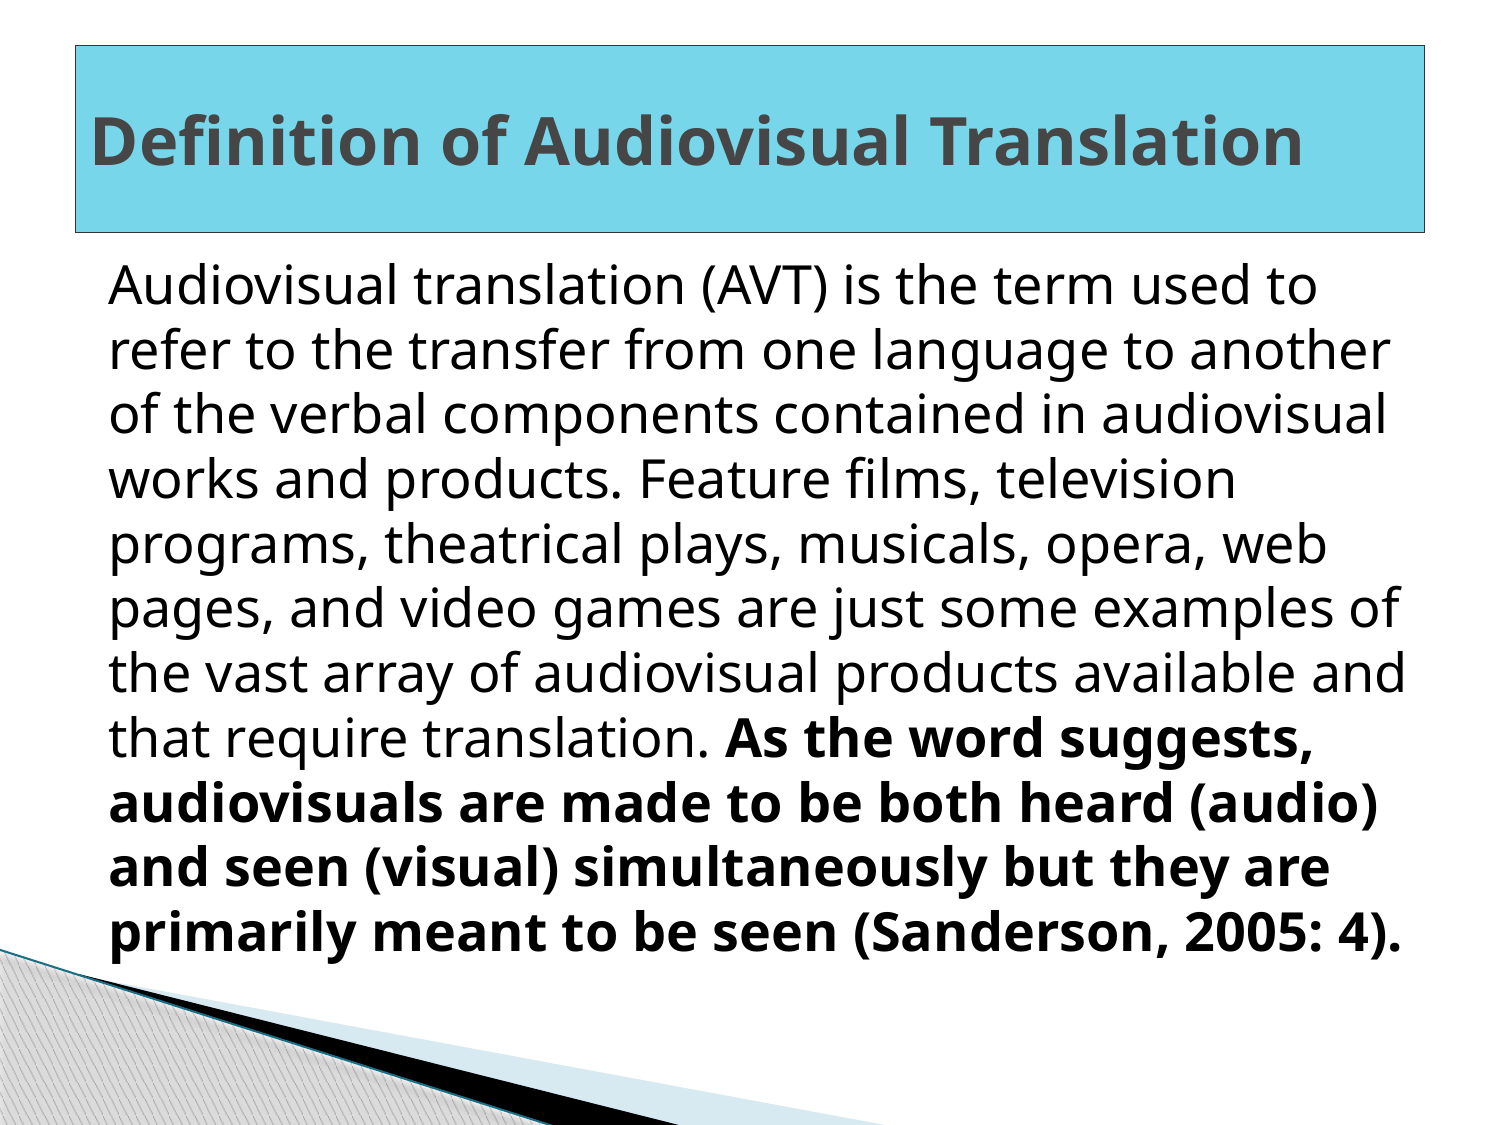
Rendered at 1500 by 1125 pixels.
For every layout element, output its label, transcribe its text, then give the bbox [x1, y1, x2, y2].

title Definition of Audiovisual Translation [75, 45, 1425, 233]
list Audiovisual translation (AVT) is the term used to refer to the transfer from one language to another of the verbal components contained in audiovisual works and products. Feature films, television programs, theatrical plays, musicals, opera, web pages, and video games are just some examples of the vast array of audiovisual products available and that require translation. As the word suggests, audiovisuals are made to be both heard (audio) and seen (visual) simultaneously but they are primarily meant to be seen (Sanderson, 2005: 4). [75, 243, 1425, 986]
